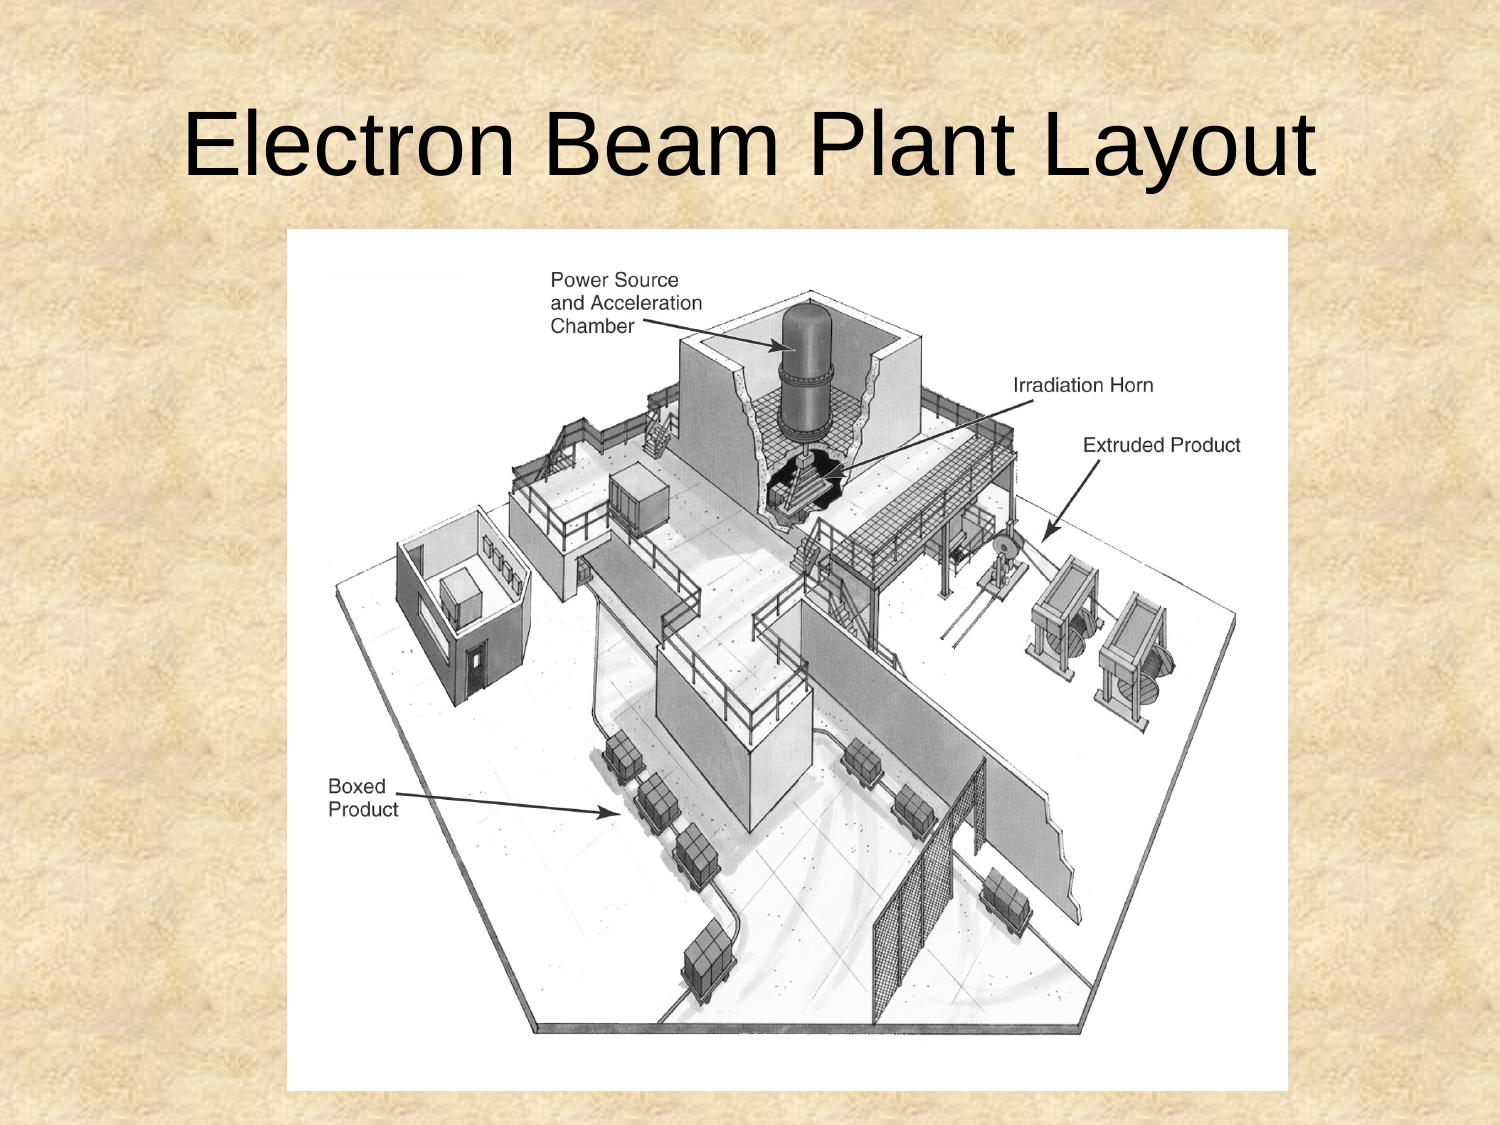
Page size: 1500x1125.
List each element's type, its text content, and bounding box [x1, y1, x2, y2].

title Electron Beam Plant Layout [74, 44, 1426, 233]
picture [0, 0, 1500, 1125]
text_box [287, 228, 1288, 1091]
